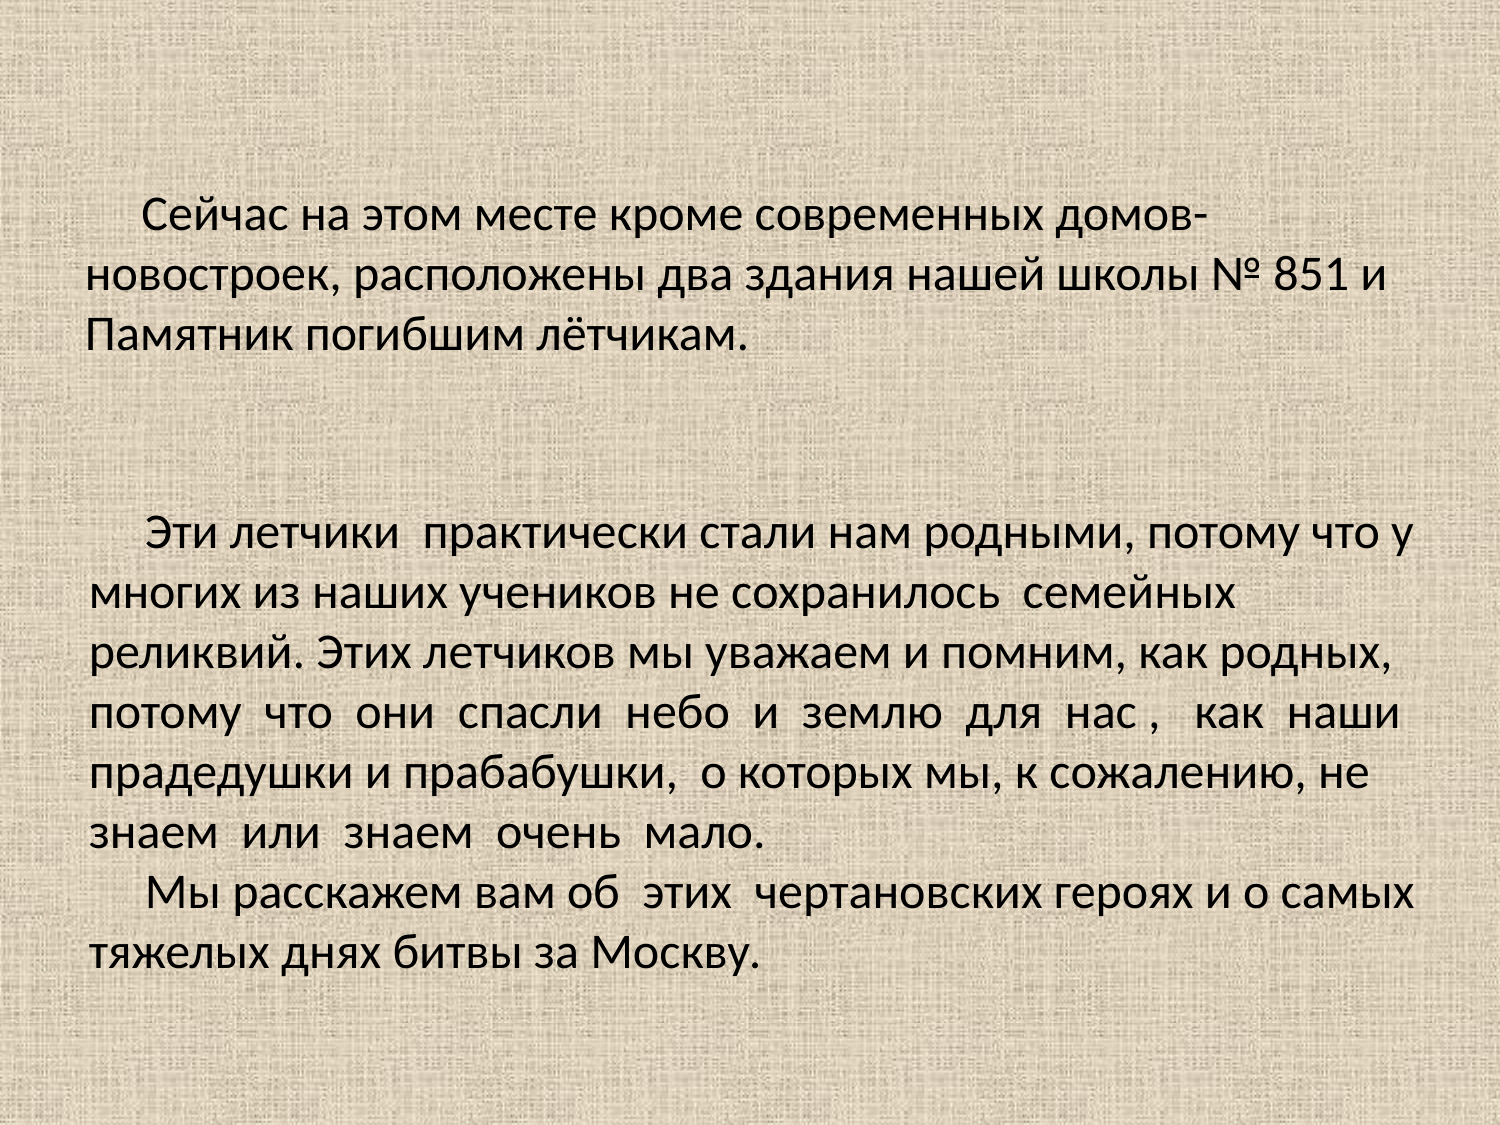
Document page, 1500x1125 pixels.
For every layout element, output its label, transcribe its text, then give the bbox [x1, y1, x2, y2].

text_box Сейчас на этом месте кроме современных домов-новостроек, расположены два здания нашей школы № 851 и Памятник погибшим лётчикам. [70, 172, 1453, 368]
text_box Эти летчики практически стали нам родными, потому что у многих из наших учеников не сохранилось семейных реликвий. Этих летчиков мы уважаем и помним, как родных, потому что они спасли небо и землю для нас , как наши прадедушки и прабабушки, о которых мы, к сожалению, не знаем или знаем очень мало. Мы расскажем вам об этих чертановских героях и о самых тяжелых днях битвы за Москву. [73, 491, 1457, 987]
picture [0, 0, 1500, 1125]
